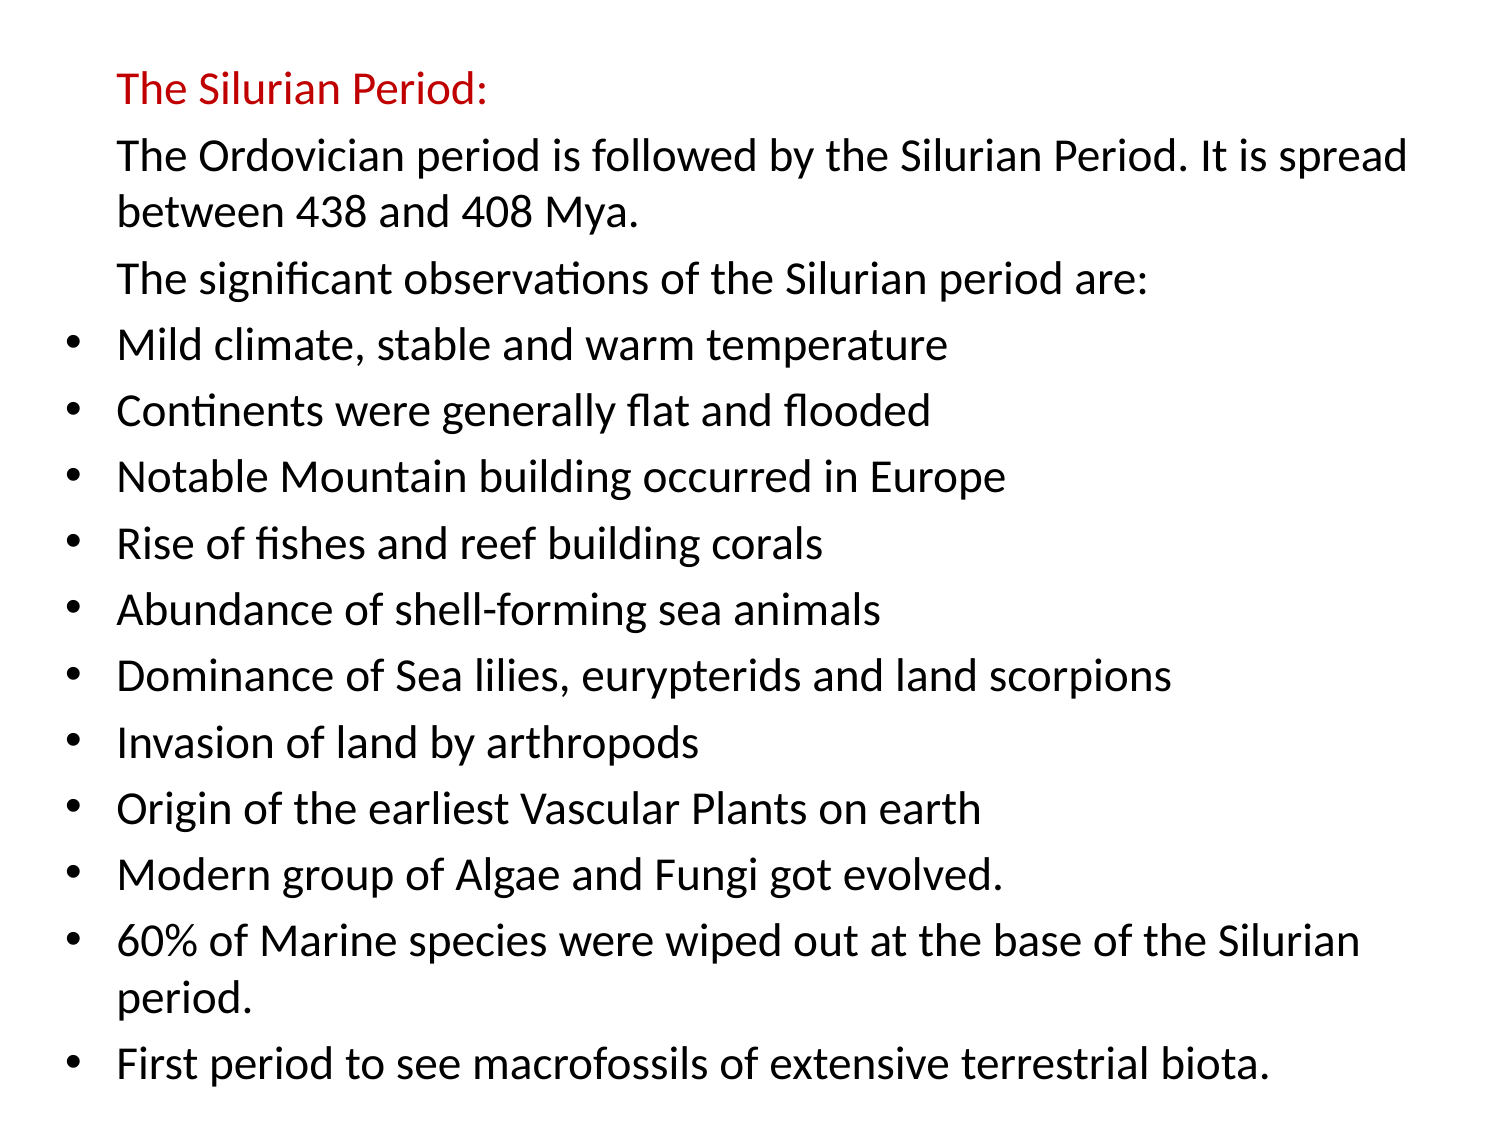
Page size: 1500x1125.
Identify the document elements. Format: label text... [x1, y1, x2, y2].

list The Silurian Period: The Ordovician period is followed by the Silurian Period. It is spread between 438 and 408 Mya. The significant observations of the Silurian period are: Mild climate, stable and warm temperature Continents were generally flat and flooded Notable Mountain building occurred in Europe Rise of fishes and reef building corals Abundance of shell-forming sea animals Dominance of Sea lilies, eurypterids and land scorpions Invasion of land by arthropods Origin of the earliest Vascular Plants on earth Modern group of Algae and Fungi got evolved. 60% of Marine species were wiped out at the base of the Silurian period. First period to see macrofossils of extensive terrestrial biota. [50, 50, 1500, 1100]
